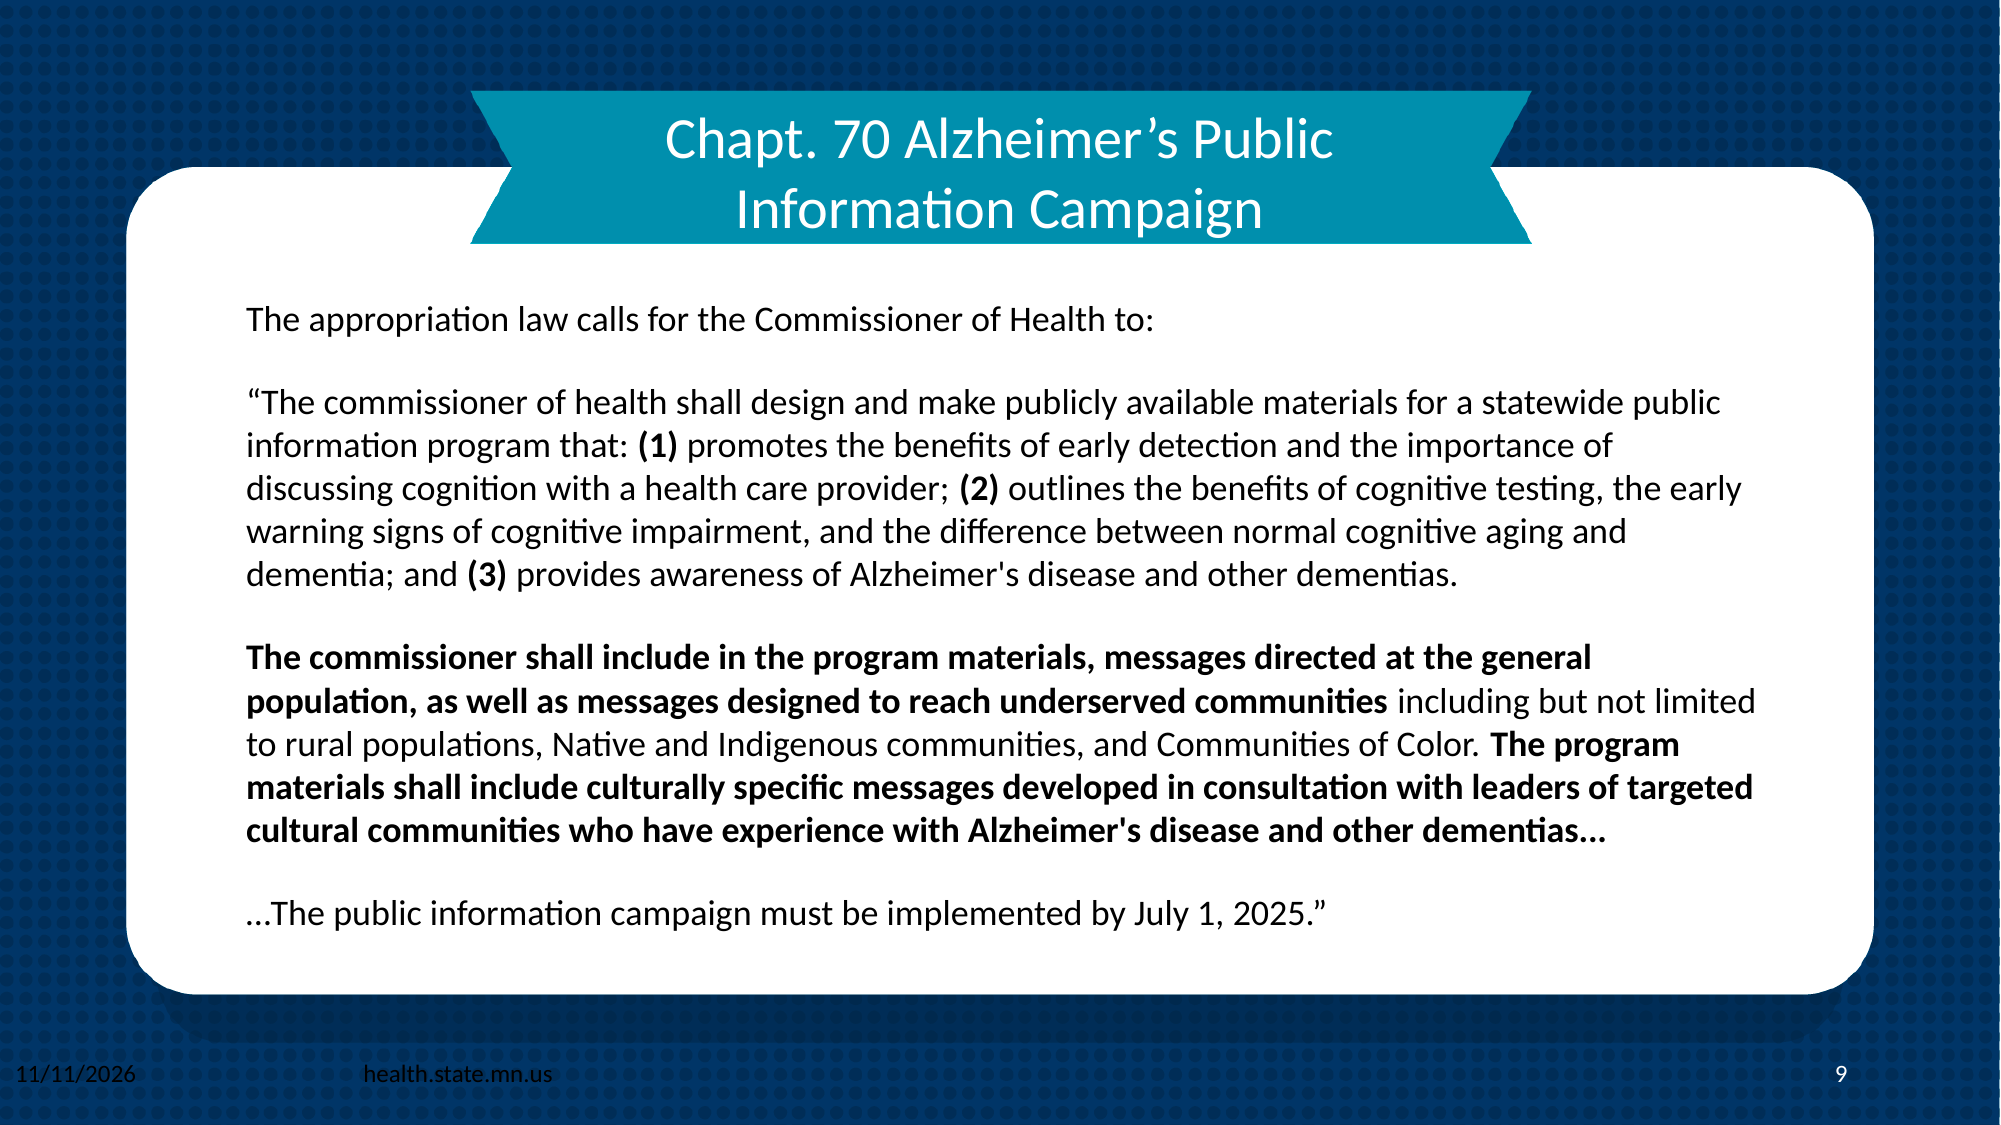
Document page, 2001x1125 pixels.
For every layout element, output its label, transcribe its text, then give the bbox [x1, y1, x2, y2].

picture [0, 0, 2000, 1125]
title Chapt. 70 Alzheimer’s Public Information Campaign [542, 103, 1458, 237]
list The appropriation law calls for the Commissioner of Health to: “The commissioner of health shall design and make publicly available materials for a statewide public information program that: (1) promotes the benefits of early detection and the importance of discussing cognition with a health care provider; (2) outlines the benefits of cognitive testing, the early warning signs of cognitive impairment, and the difference between normal cognitive aging and dementia; and (3) provides awareness of Alzheimer's disease and other dementias. The commissioner shall include in the program materials, messages directed at the general population, as well as messages designed to reach underserved communities including but not limited to rural populations, Native and Indigenous communities, and Communities of Color. The program materials shall include culturally specific messages developed in consultation with leaders of targeted cultural communities who have experience with Alzheimer's disease and other dementias... …The public information campaign must be implemented by July 1, 2025.” [230, 288, 1779, 969]
slide_number 9 [1622, 1042, 1863, 1103]
footer health.state.mn.us [0, 1042, 917, 1103]
